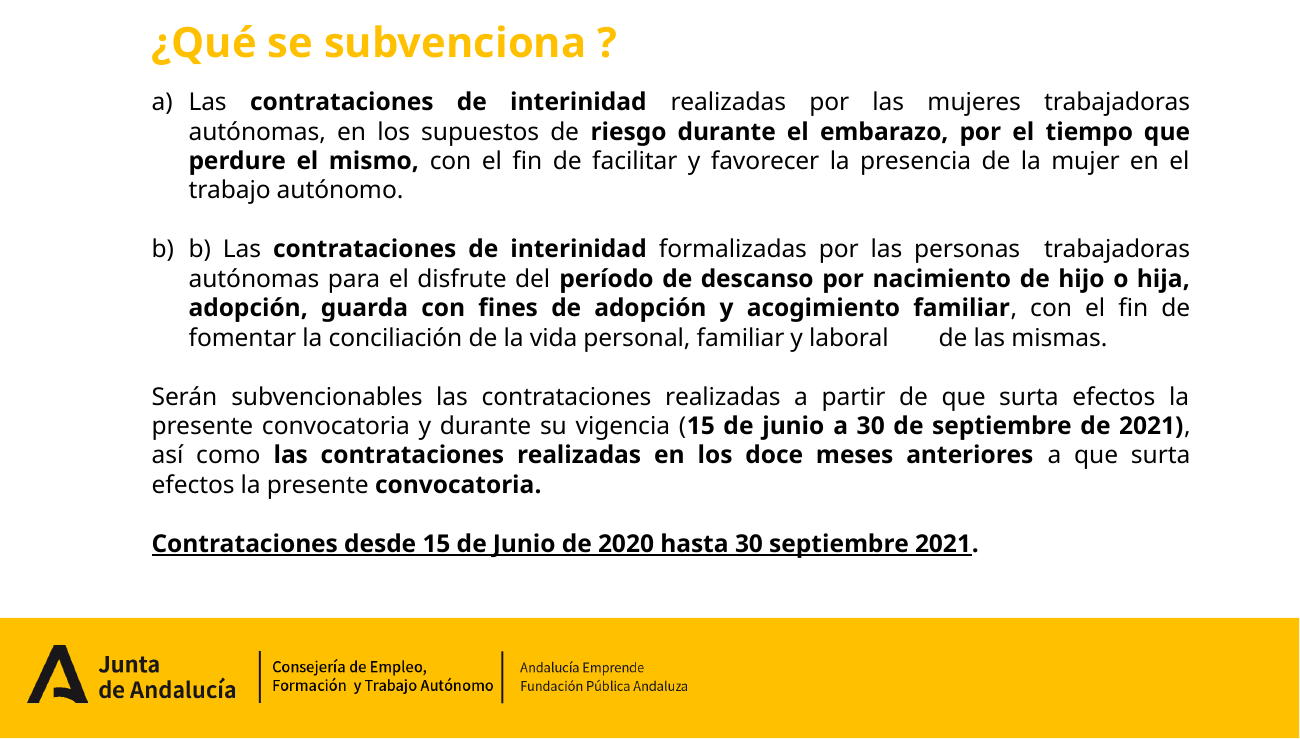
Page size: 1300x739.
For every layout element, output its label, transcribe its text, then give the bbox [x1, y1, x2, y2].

text_box ¿Qué se subvenciona ? Las contrataciones de interinidad realizadas por las mujeres trabajadoras autónomas, en los supuestos de riesgo durante el embarazo, por el tiempo que perdure el mismo, con el fin de facilitar y favorecer la presencia de la mujer en el trabajo autónomo. b) Las contrataciones de interinidad formalizadas por las personas trabajadoras autónomas para el disfrute del período de descanso por nacimiento de hijo o hija, adopción, guarda con fines de adopción y acogimiento familiar, con el fin de fomentar la conciliación de la vida personal, familiar y laboral de las mismas. Serán subvencionables las contrataciones realizadas a partir de que surta efectos la presente convocatoria y durante su vigencia (15 de junio a 30 de septiembre de 2021), así como las contrataciones realizadas en los doce meses anteriores a que surta efectos la presente convocatoria. Contrataciones desde 15 de Junio de 2020 hasta 30 septiembre 2021. [136, 8, 1206, 617]
text_box [0, 617, 1300, 739]
picture [11, 629, 730, 739]
